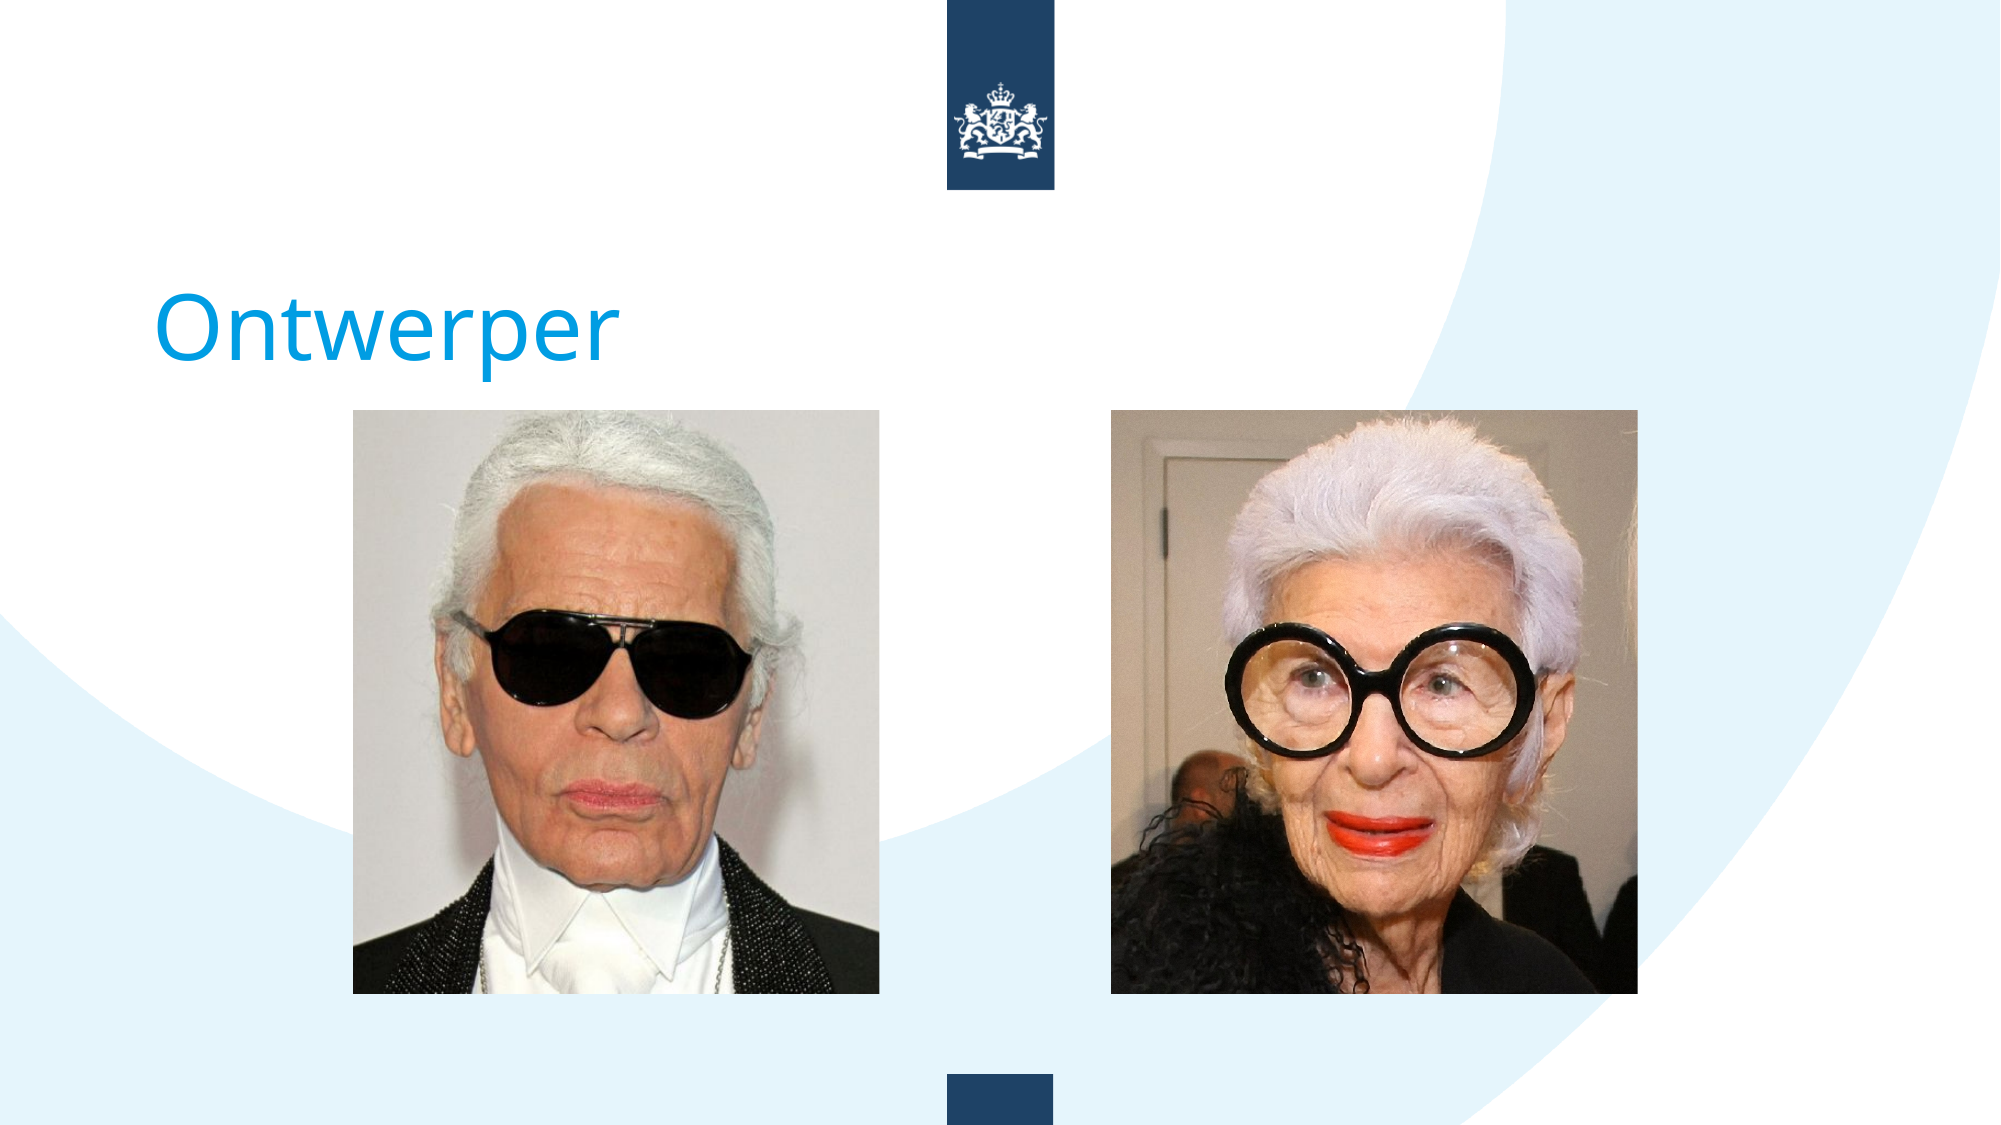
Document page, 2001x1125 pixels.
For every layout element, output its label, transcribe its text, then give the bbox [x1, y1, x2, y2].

title Ontwerper [137, 236, 1863, 425]
picture [0, 0, 2000, 1125]
